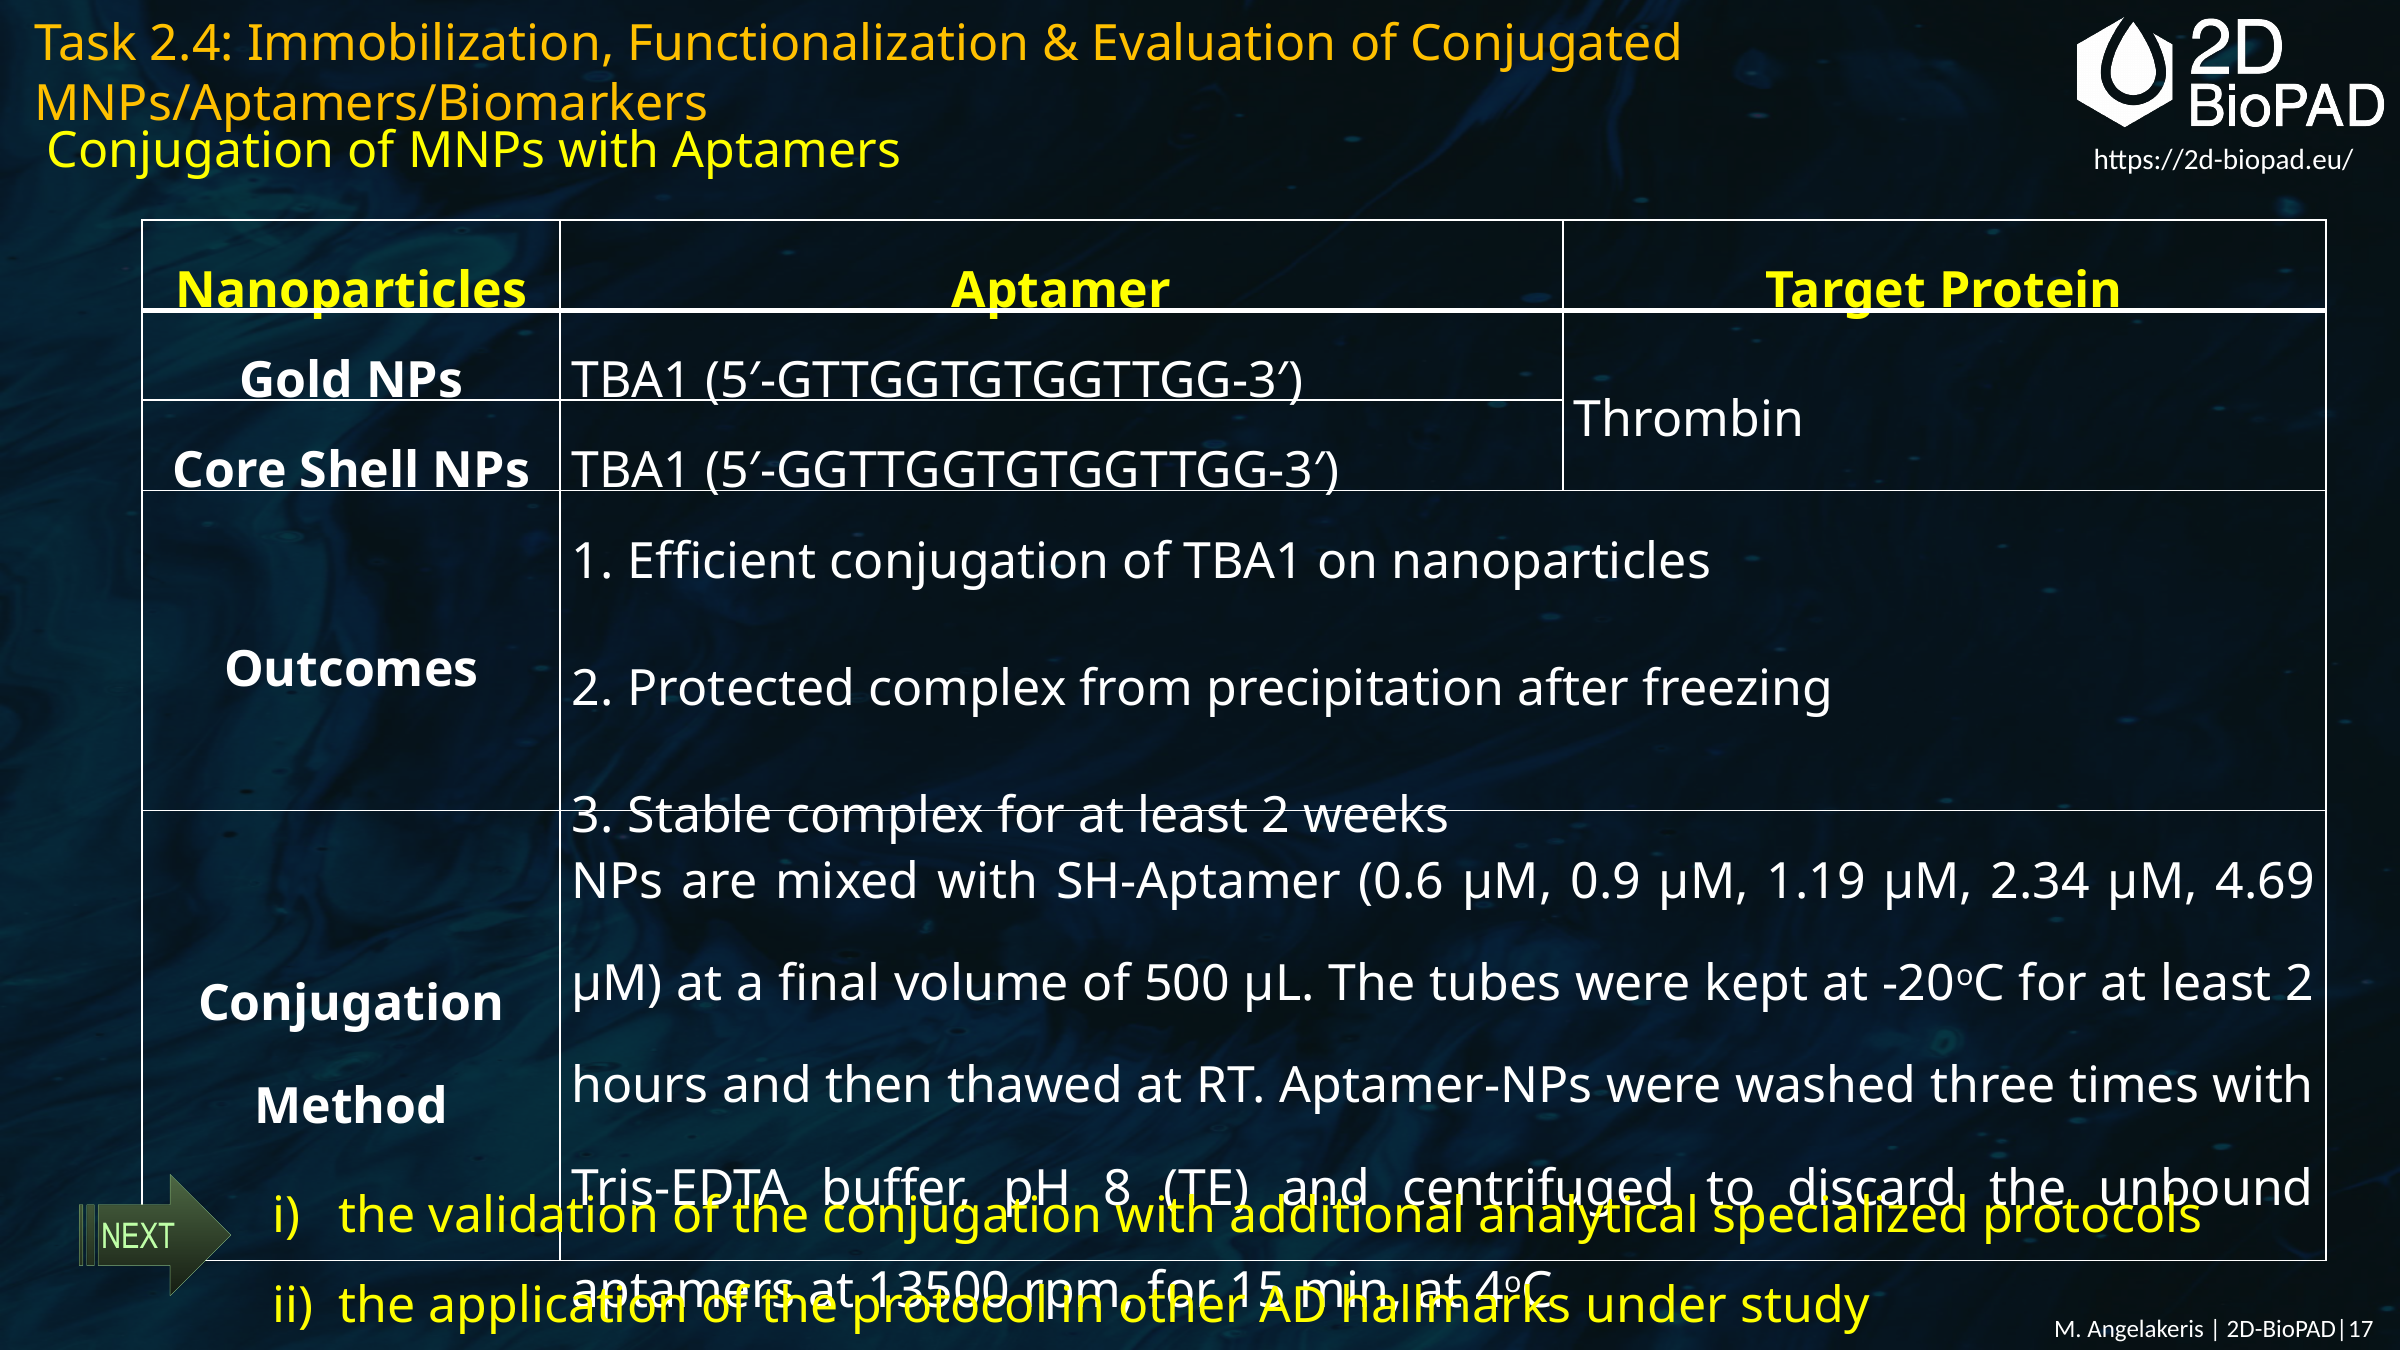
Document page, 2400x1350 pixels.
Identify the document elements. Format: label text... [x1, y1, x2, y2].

text_box Conjugation of MNPs with Aptamers [32, 80, 1116, 189]
text_box Task 2.4: Immobilization, Functionalization & Evaluation of Conjugated MNPs/Aptamers/Biomarkers [19, 2, 2060, 198]
table_header Aptamer [561, 221, 1562, 308]
table_cell Outcomes [143, 491, 559, 810]
table_cell Efficient conjugation of TBA1 on nanoparticles Protected complex from precipitation after freezing Stable complex for at least 2 weeks [561, 491, 2325, 810]
table_cell Gold NPs [143, 313, 559, 399]
table_header Nanoparticles [143, 221, 559, 308]
table_header Target Protein [1564, 221, 2325, 308]
text_box the validation of the conjugation with additional analytical specialized protocols the application of the protocol in other AD hallmarks under study [258, 1144, 2326, 1340]
text_box https://2d-biopad.eu/ [2060, 133, 2388, 183]
table_cell TBA1 (5′-GTTGGTGTGGTTGG-3′) [561, 313, 1562, 399]
table_cell TBA1 (5′-GGTTGGTGTGGTTGG-3′) [561, 401, 1562, 490]
table_cell Thrombin [1564, 313, 2325, 490]
table_cell Core Shell NPs [143, 401, 559, 490]
table_cell NPs are mixed with SH-Aptamer (0.6 μΜ, 0.9 μΜ, 1.19 μΜ, 2.34 μΜ, 4.69 μΜ) at a final volume of 500 μL. The tubes were kept at -20οC for at least 2 hours and then thawed at RT. Αptamer-NPs were washed three times with Tris-EDTA buffer, pH 8 (TE) and centrifuged to discard the unbound aptamers at 13500 rpm, for 15 min, at 4oC [561, 811, 2325, 1144]
table_cell Conjugation Method [143, 811, 559, 1260]
picture [0, 0, 2400, 1350]
